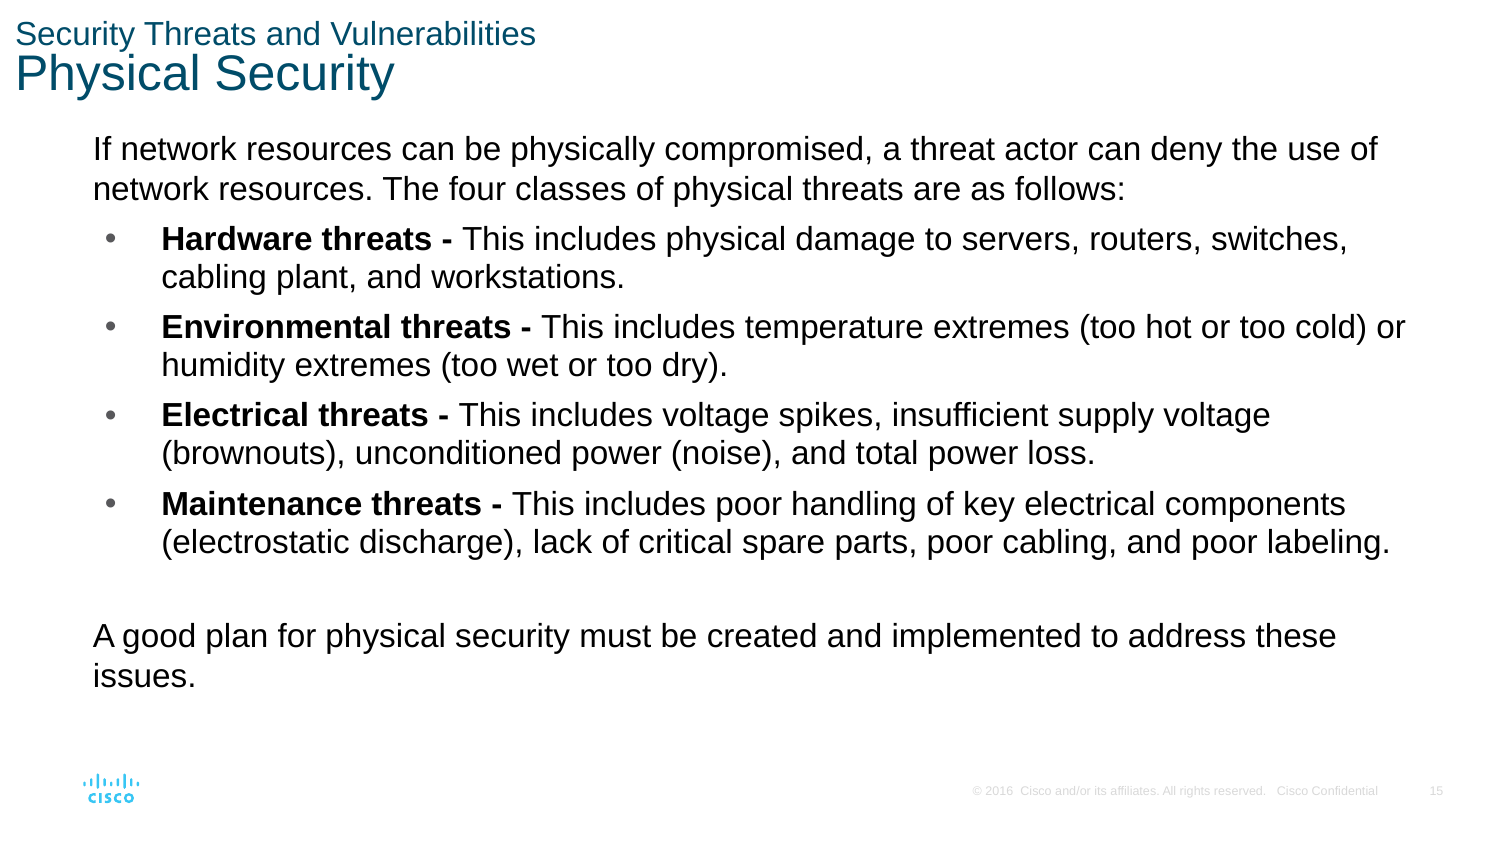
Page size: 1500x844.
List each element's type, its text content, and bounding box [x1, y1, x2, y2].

title Security Threats and Vulnerabilities Physical Security [0, 0, 1369, 121]
list If network resources can be physically compromised, a threat actor can deny the use of network resources. The four classes of physical threats are as follows: Hardware threats - This includes physical damage to servers, routers, switches, cabling plant, and workstations. Environmental threats - This includes temperature extremes (too hot or too cold) or humidity extremes (too wet or too dry). Electrical threats - This includes voltage spikes, insufficient supply voltage (brownouts), unconditioned power (noise), and total power loss. Maintenance threats - This includes poor handling of key electrical components (electrostatic discharge), lack of critical spare parts, poor cabling, and poor labeling. A good plan for physical security must be created and implemented to address these issues. [77, 120, 1437, 726]
